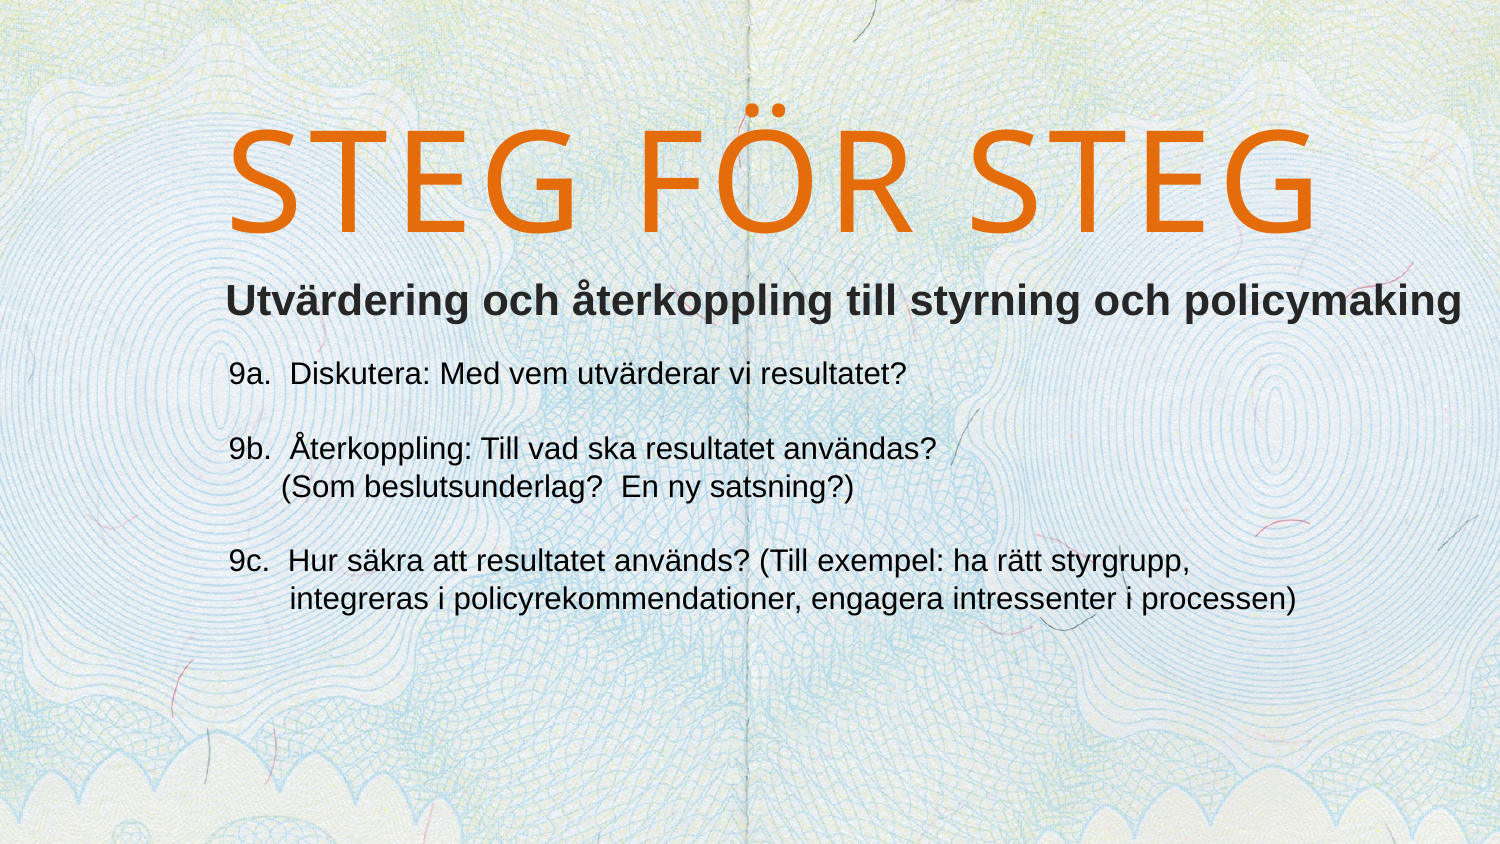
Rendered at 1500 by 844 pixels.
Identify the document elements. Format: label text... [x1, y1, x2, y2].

picture [0, 0, 1500, 844]
text_box Utvärdering och återkoppling till styrning och policymaking [210, 256, 1500, 354]
text_box Steg för steg [210, 75, 1500, 256]
text_box 9a. Diskutera: Med vem utvärderar vi resultatet? 9b. Återkoppling: Till vad ska resultatet användas? (Som beslutsunderlag? En ny satsning?) 9c. Hur säkra att resultatet används? (Till exempel: ha rätt styrgrupp, integreras i policyrekommendationer, engagera intressenter i processen) [213, 354, 1316, 661]
